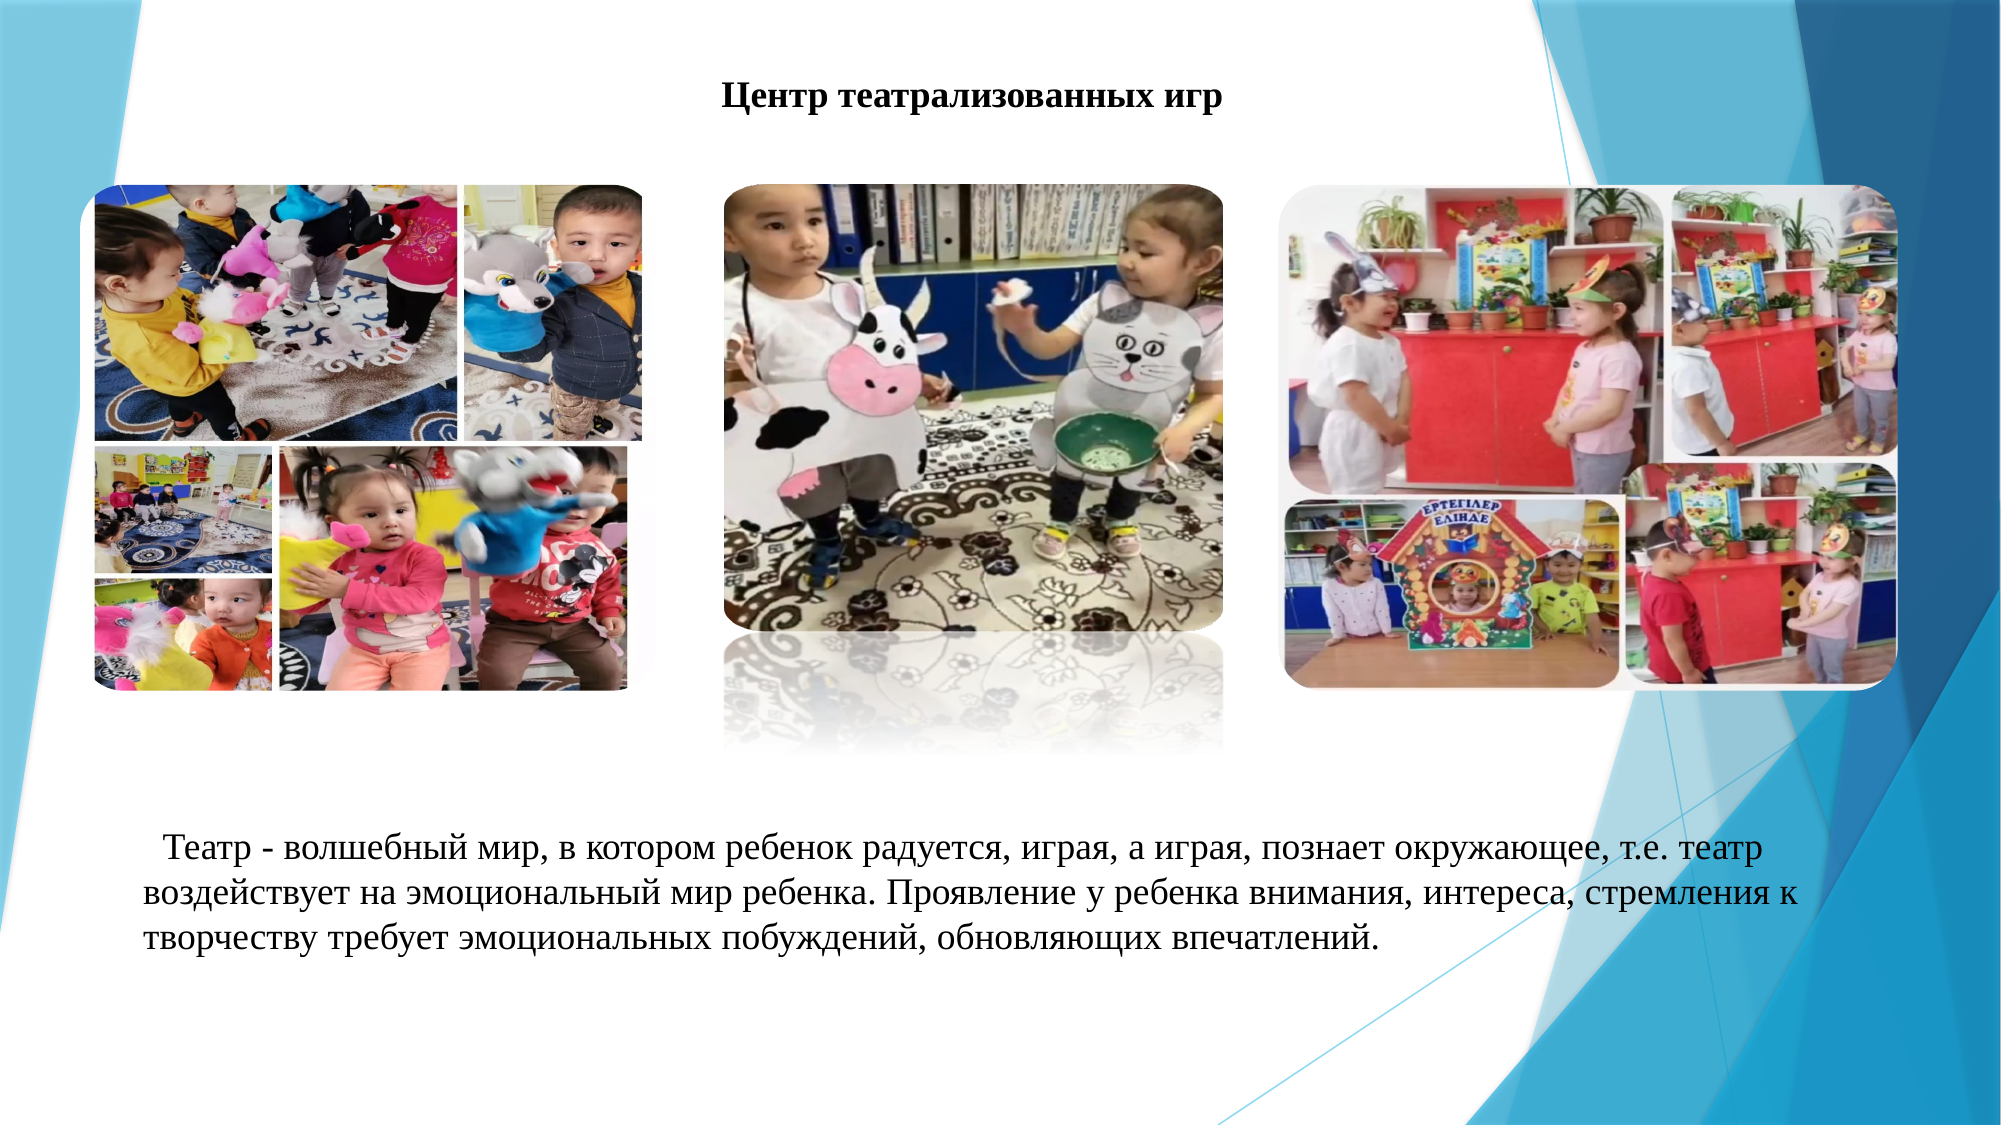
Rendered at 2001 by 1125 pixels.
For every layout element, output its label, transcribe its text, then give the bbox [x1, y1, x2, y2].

subtitle Центр театрализованных игр [73, 62, 1872, 1055]
text_box Театр - волшебный мир, в котором ребенок радуется, играя, а играя, познает окружающее, т.е. театр воздействует на эмоциональный мир ребенка. Проявление у ребенка внимания, интереса, стремления к творчеству требует эмоциональных побуждений, обновляющих впечатлений. [128, 814, 715, 965]
picture [1277, 184, 1899, 692]
text_box Театр - волшебный мир, в котором ребенок радуется, играя, а играя, познает окружающее, т.е. театр воздействует на эмоциональный мир ребенка. Проявление у ребенка внимания, интереса, стремления к творчеству требует эмоциональных побуждений, обновляющих впечатлений. [1230, 814, 1898, 965]
picture [720, 184, 1225, 1081]
picture [79, 184, 657, 692]
